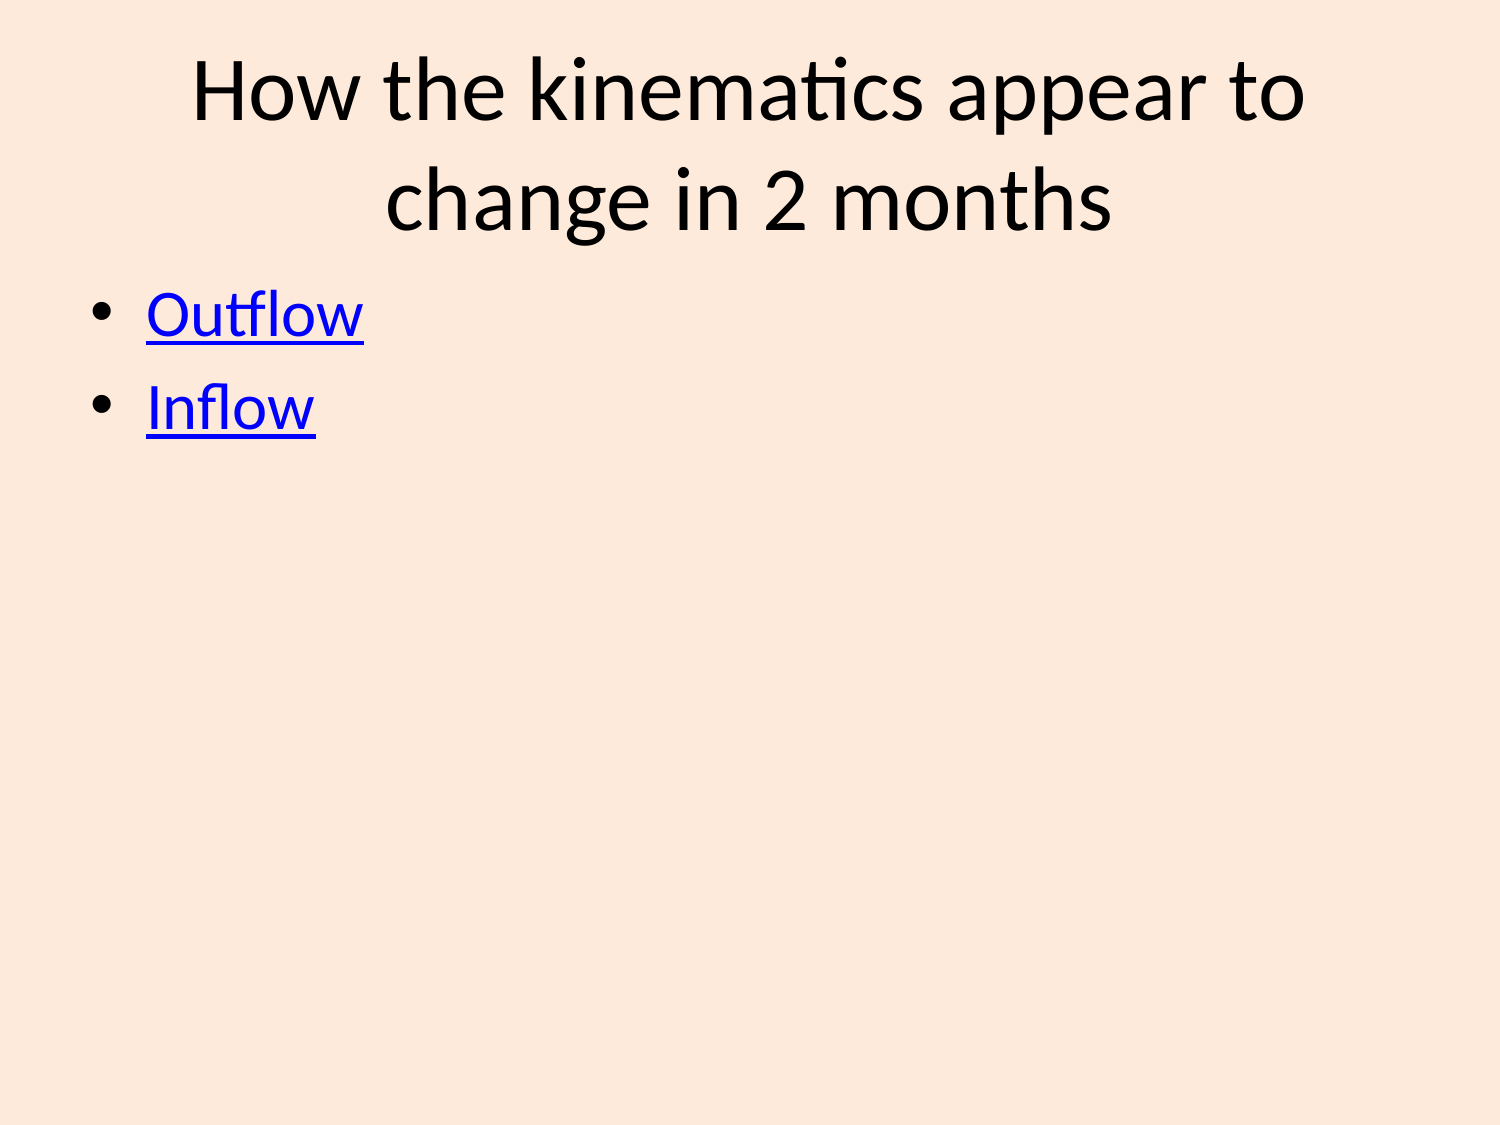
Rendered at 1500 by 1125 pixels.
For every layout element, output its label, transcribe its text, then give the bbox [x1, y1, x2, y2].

title How the kinematics appear to change in 2 months [74, 44, 1426, 233]
list Outflow Inflow [74, 262, 1426, 1006]
